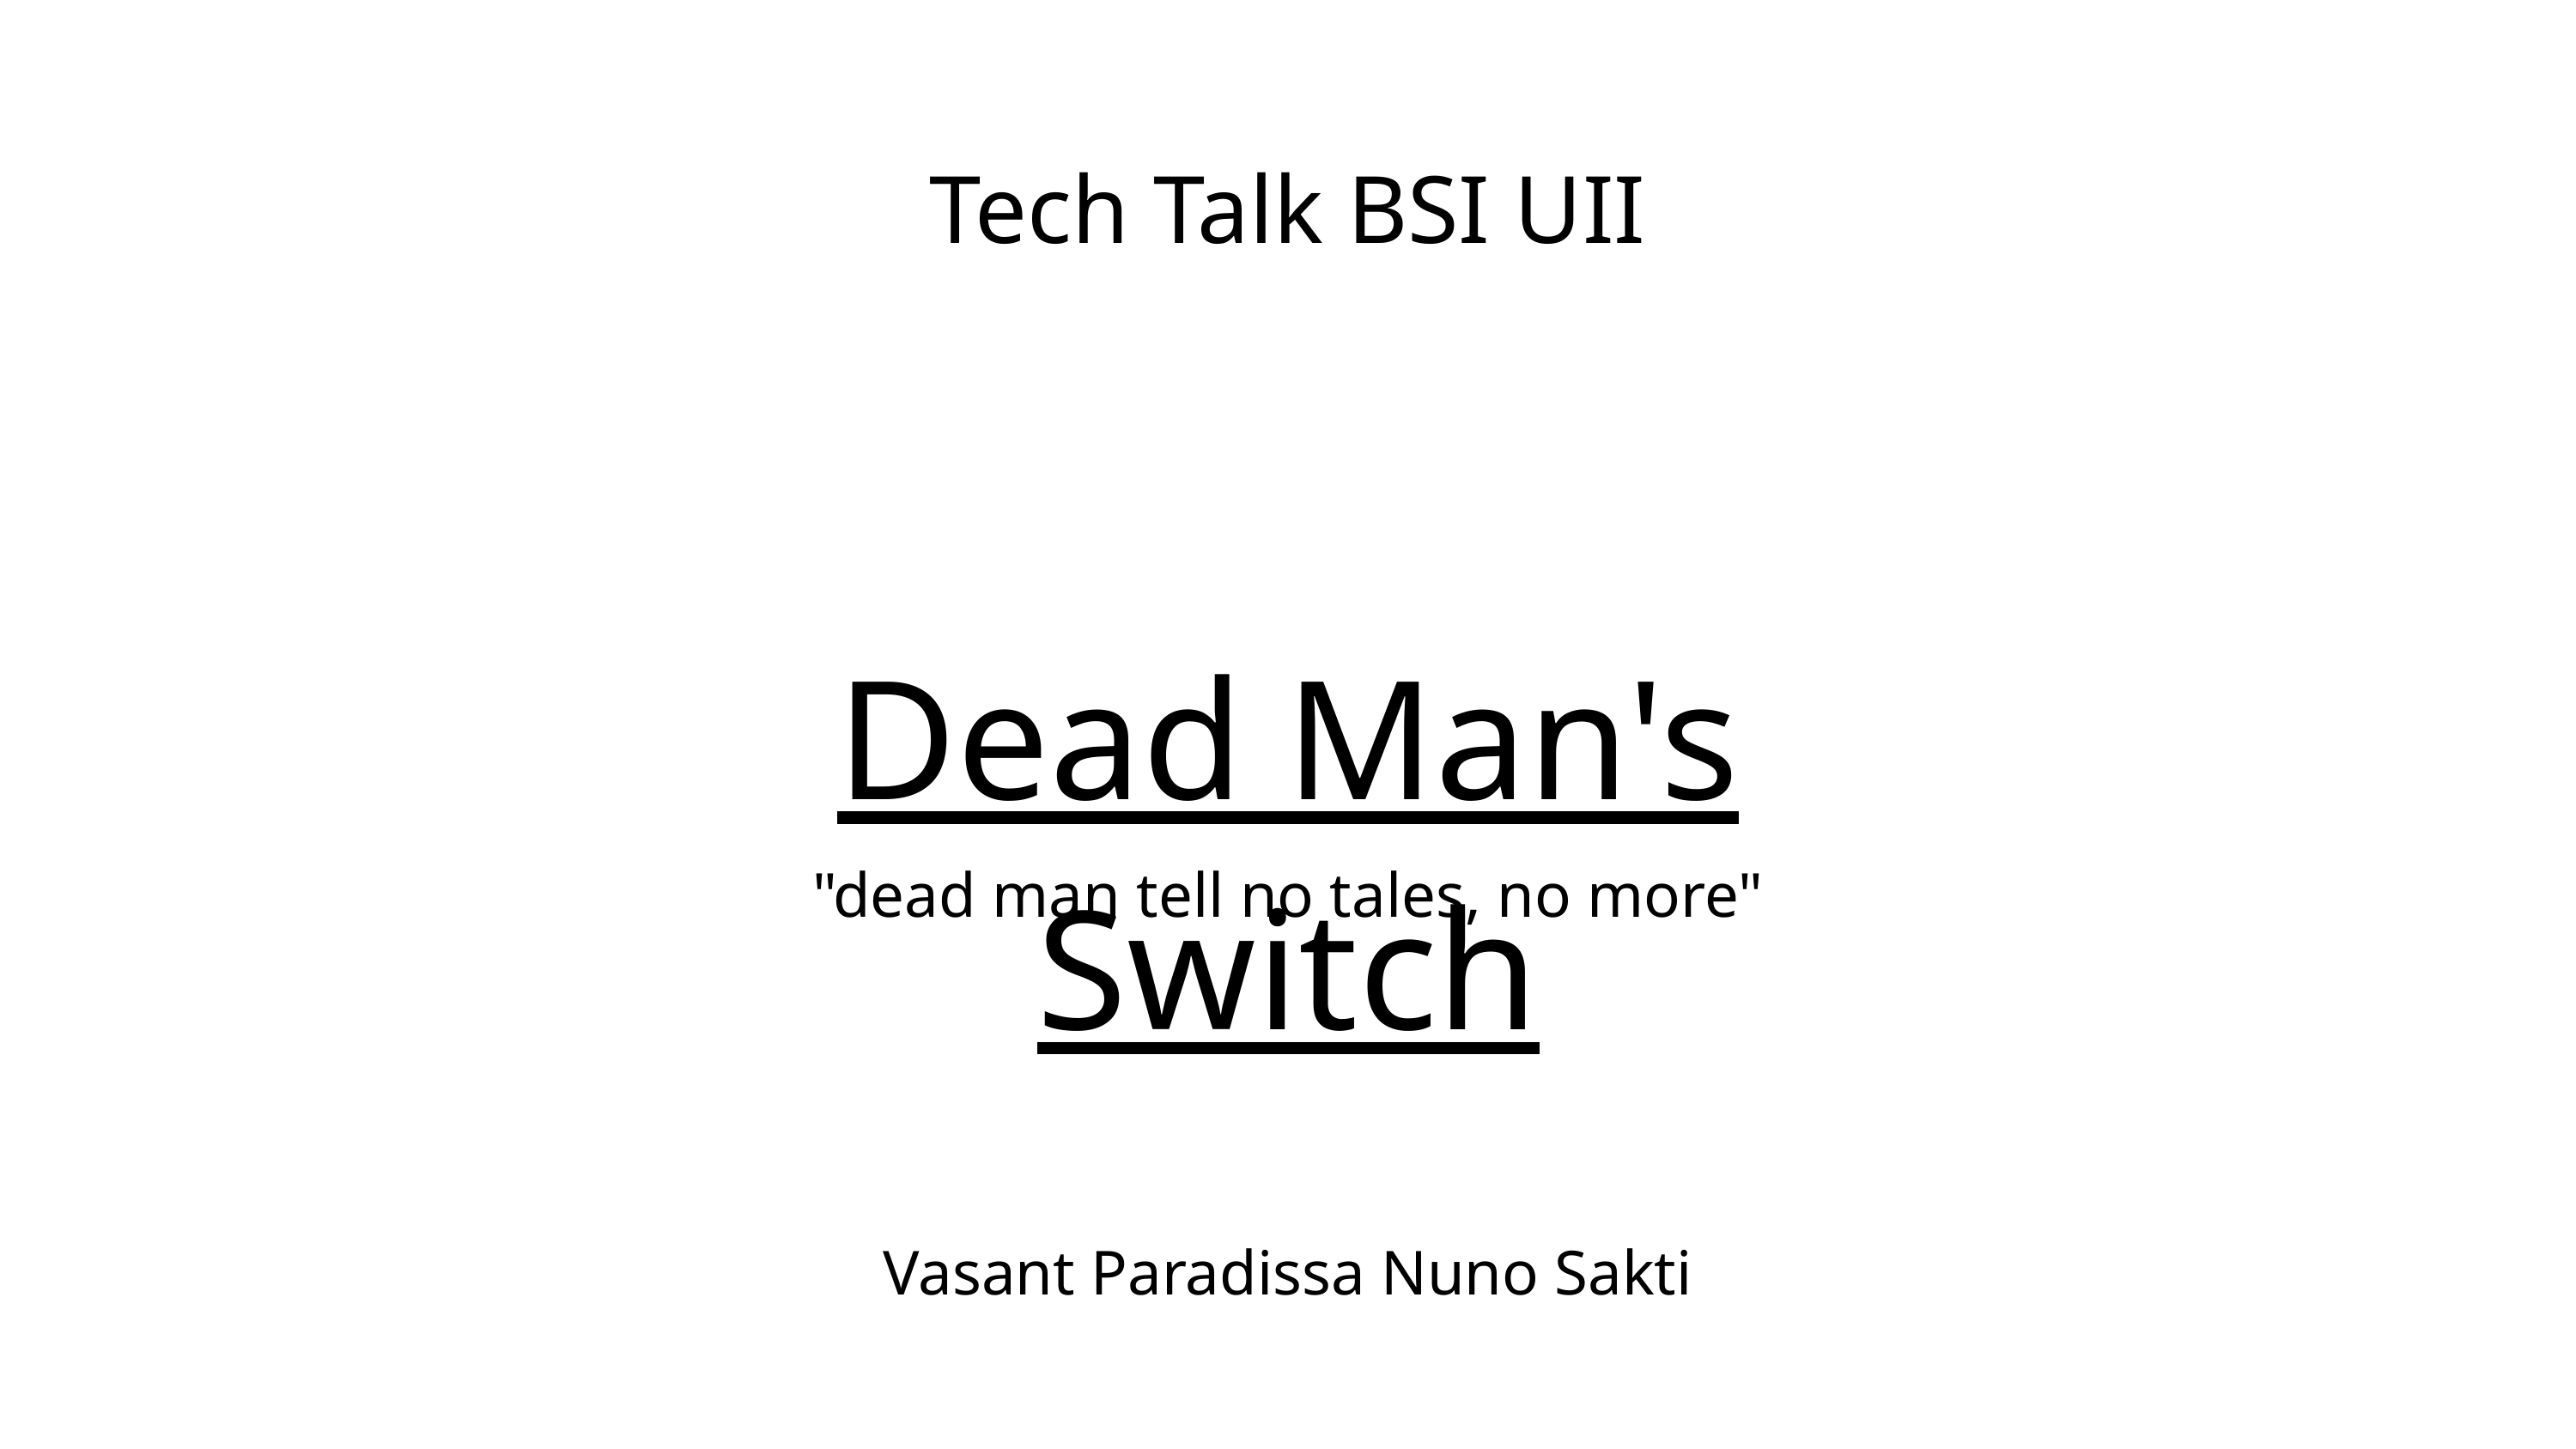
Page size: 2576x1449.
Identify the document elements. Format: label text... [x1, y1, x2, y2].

text_box Tech Talk BSI UII [618, 131, 1958, 262]
text_box Vasant Paradissa Nuno Sakti [439, 1222, 2137, 1307]
text_box "dead man tell no tales, no more" [439, 844, 2137, 930]
text_box Dead Man's Switch [641, 930, 1935, 1063]
text_box Dead Man's Switch [641, 602, 1935, 844]
